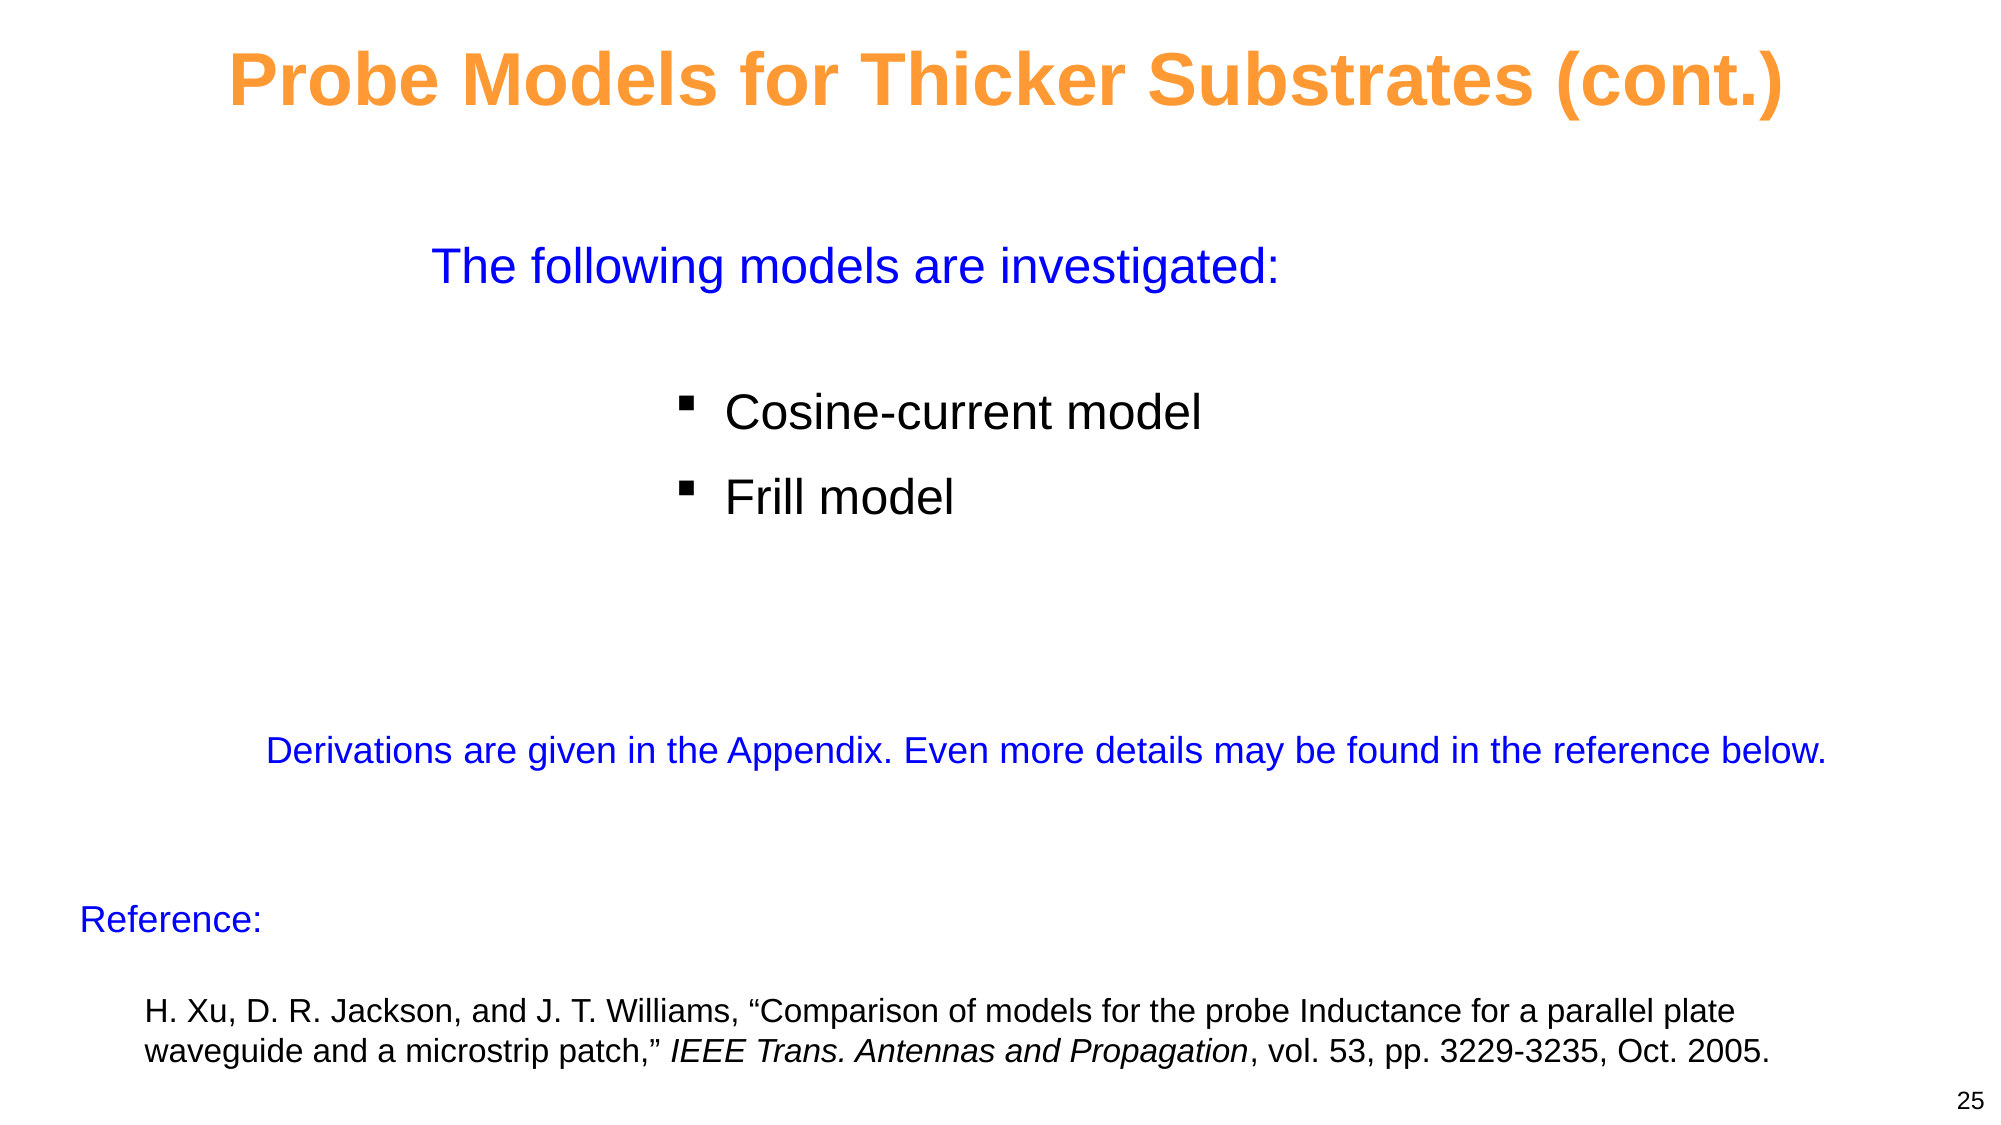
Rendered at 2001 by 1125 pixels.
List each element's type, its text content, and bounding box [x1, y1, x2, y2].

title Probe Models for Thicker Substrates (cont.) [194, 25, 1821, 127]
slide_number 25 [1533, 1046, 2000, 1125]
text_box Reference: [64, 887, 278, 948]
text_box Derivations are given in the Appendix. Even more details may be found in the reference below. [250, 718, 1843, 779]
text_box Cosine-current model Frill model [660, 372, 1218, 532]
text_box H. Xu, D. R. Jackson, and J. T. Williams, “Comparison of models for the probe Inductance for a parallel plate waveguide and a microstrip patch,” IEEE Trans. Antennas and Propagation, vol. 53, pp. 3229-3235, Oct. 2005. [129, 981, 1883, 1077]
text_box The following models are investigated: [416, 226, 1315, 301]
